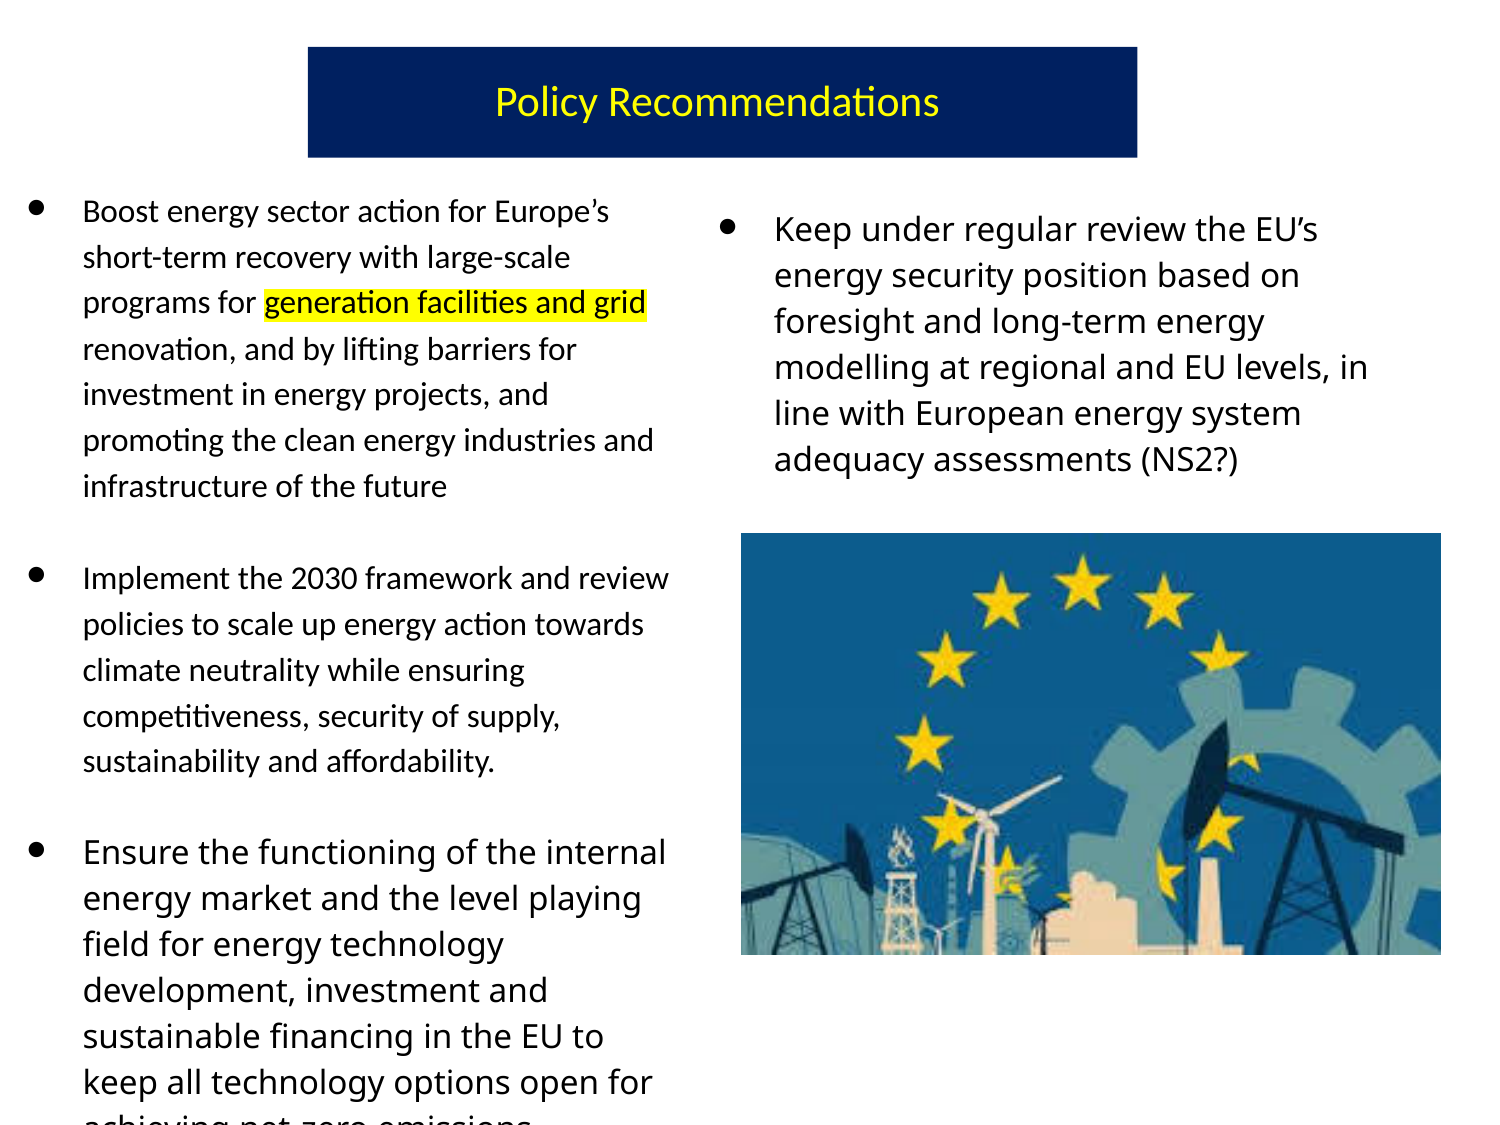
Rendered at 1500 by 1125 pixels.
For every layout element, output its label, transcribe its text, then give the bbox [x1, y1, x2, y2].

picture [741, 533, 1441, 955]
text_box Keep under regular review the EU’s energy security position based on foresight and long-term energy modelling at regional and EU levels, in line with European energy system adequacy assessments (NS2?) [691, 195, 1383, 863]
title Policy Recommendations [305, 44, 1140, 161]
list Boost energy sector action for Europe’s short-term recovery with large-scale programs for generation facilities and grid renovation, and by lifting barriers for investment in energy projects, and promoting the clean energy industries and infrastructure of the future Implement the 2030 framework and review policies to scale up energy action towards climate neutrality while ensuring competitiveness, security of supply, sustainability and affordability. Ensure the functioning of the internal energy market and the level playing field for energy technology development, investment and sustainable financing in the EU to keep all technology options open for achieving net-zero emissions. [0, 175, 692, 1033]
